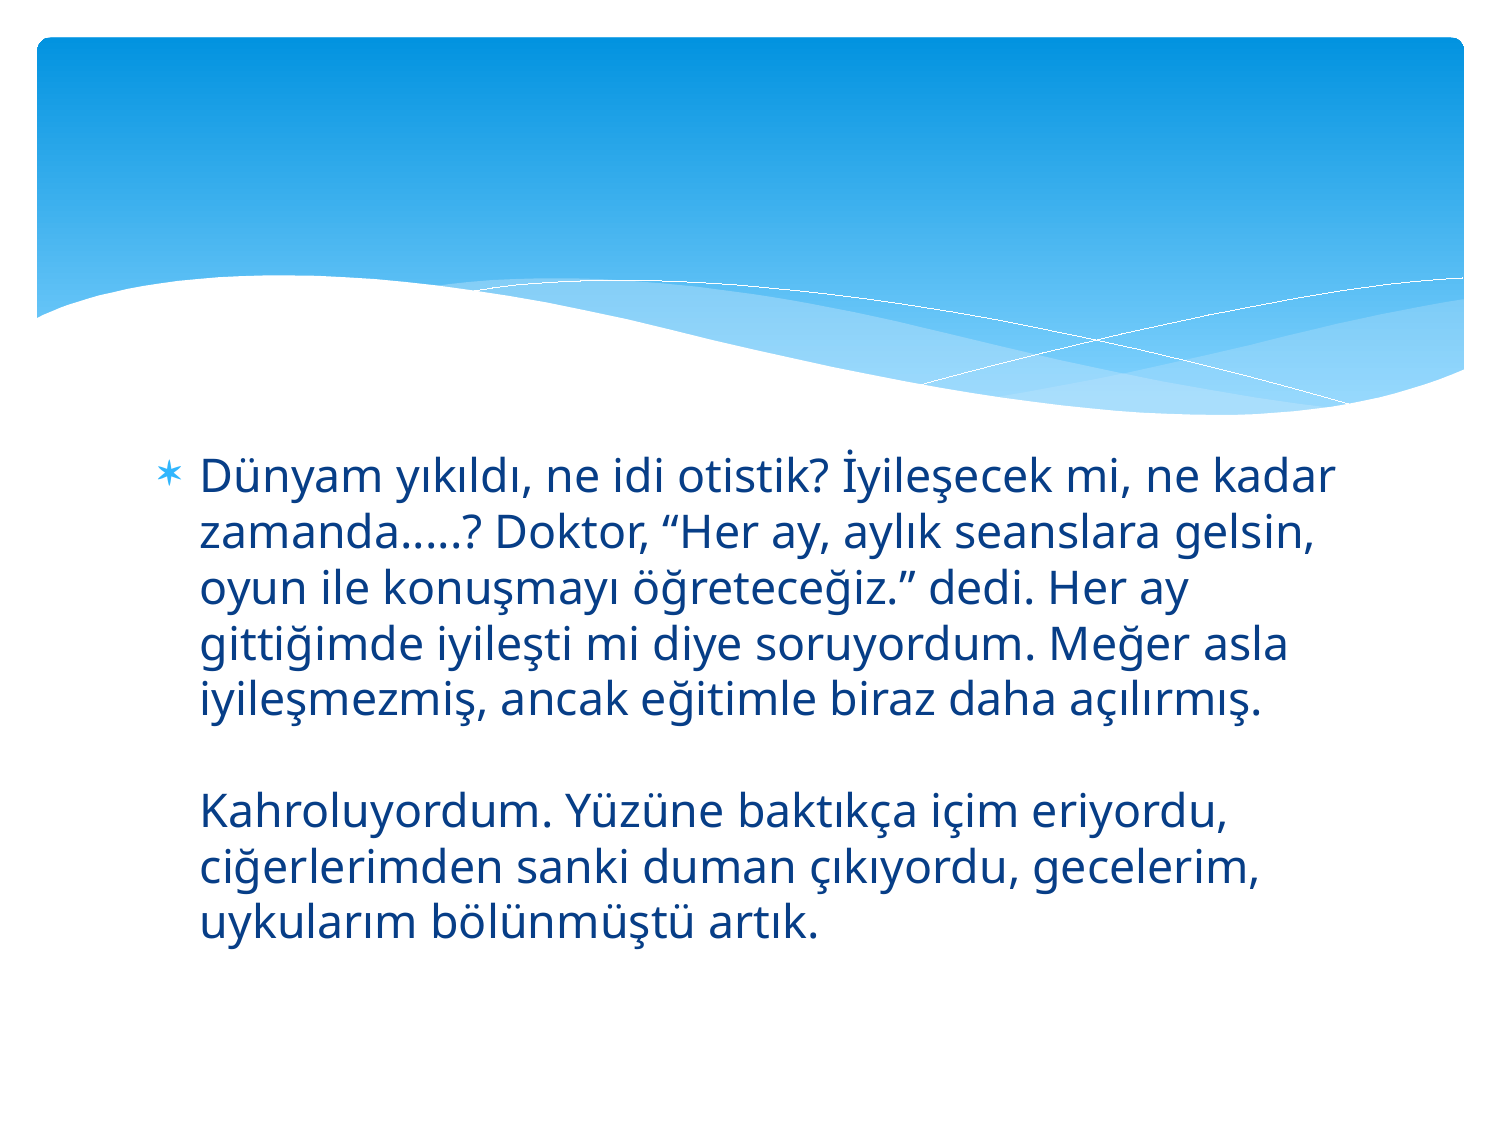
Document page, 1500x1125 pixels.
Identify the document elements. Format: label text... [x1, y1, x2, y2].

list Dünyam yıkıldı, ne idi otistik? İyileşecek mi, ne kadar zamanda.....? Doktor, “Her ay, aylık seanslara gelsin, oyun ile konuşmayı öğreteceğiz.” dedi. Her ay gittiğimde iyileşti mi diye soruyordum. Meğer asla iyileşmezmiş, ancak eğitimle biraz daha açılırmış. Kahroluyordum. Yüzüne baktıkça içim eriyordu, ciğerlerimden sanki duman çıkıyordu, gecelerim, uykularım bölünmüştü artık. [143, 438, 1359, 1005]
